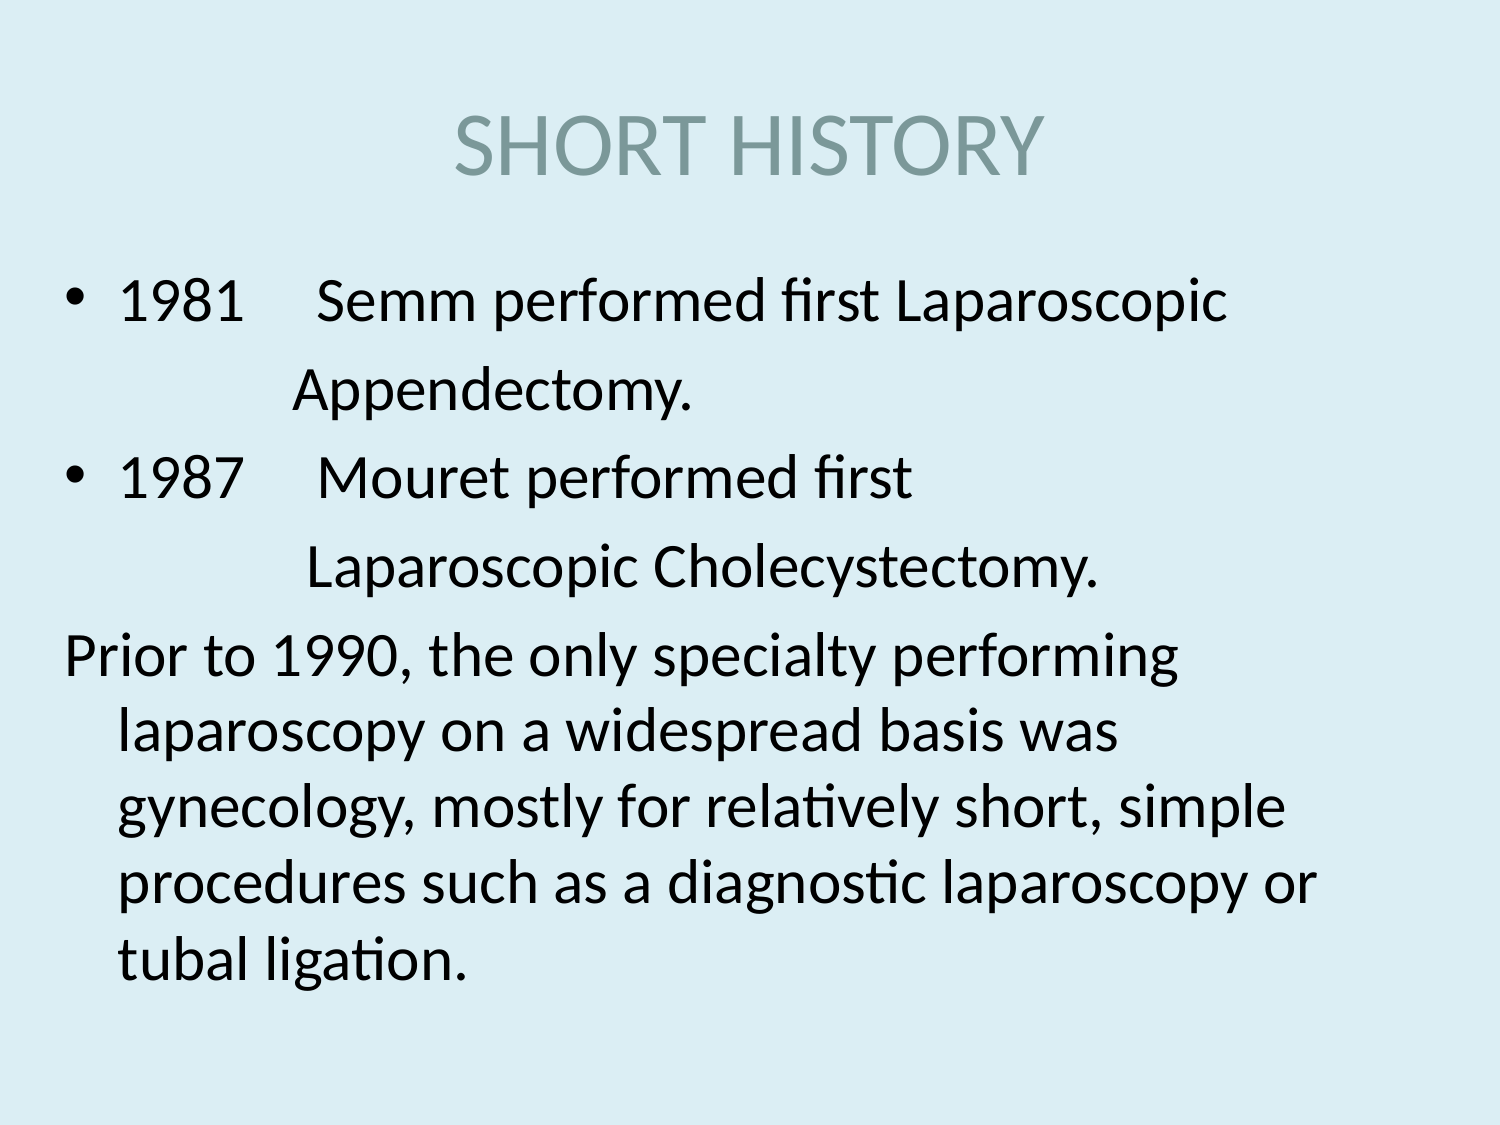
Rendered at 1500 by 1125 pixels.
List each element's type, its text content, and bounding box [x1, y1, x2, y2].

list 1981 Semm performed first Laparoscopic Appendectomy. 1987 Mouret performed first Laparoscopic Cholecystectomy. Prior to 1990, the only specialty performing laparoscopy on a widespread basis was gynecology, mostly for relatively short, simple procedures such as a diagnostic laparoscopy or tubal ligation. [49, 250, 1445, 1001]
title SHORT HISTORY [75, 45, 1425, 233]
